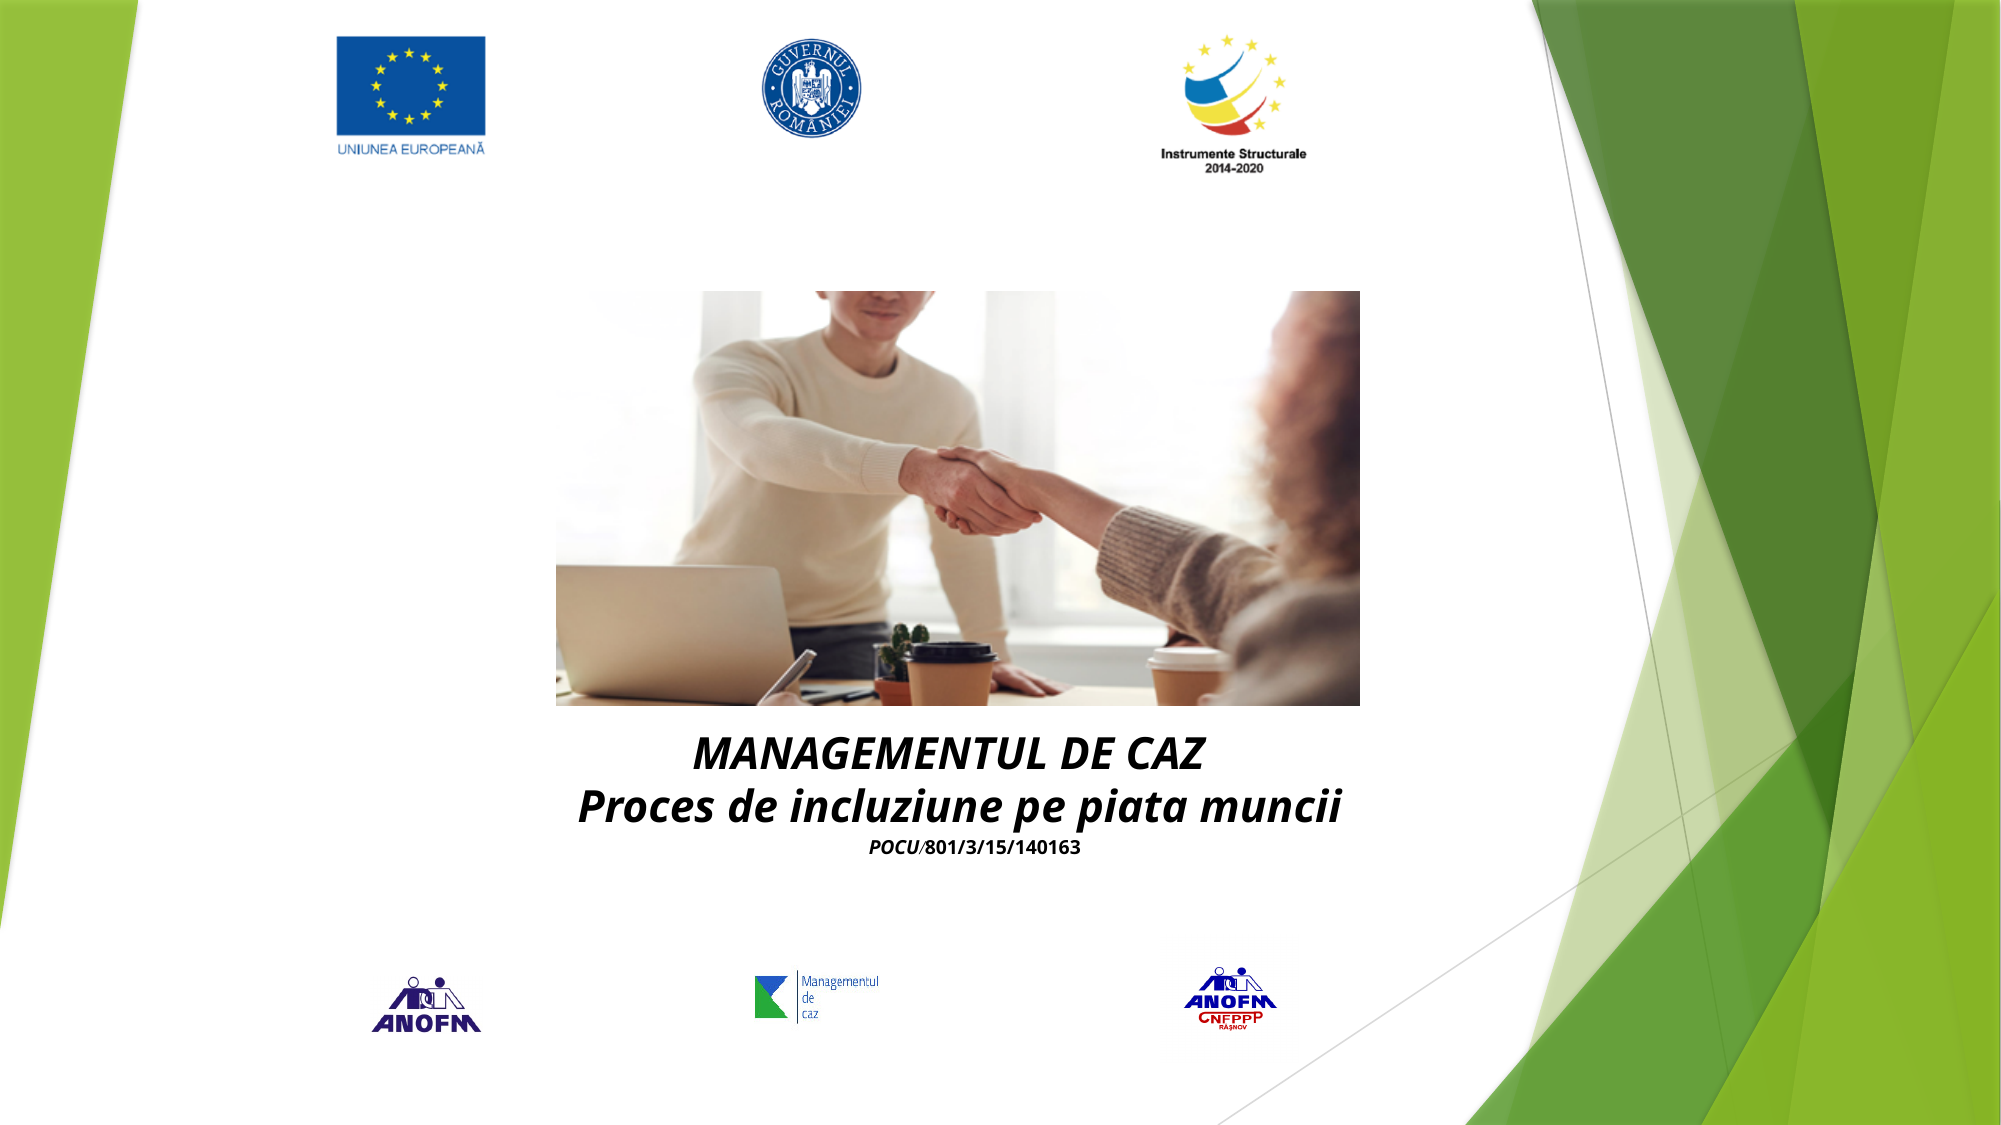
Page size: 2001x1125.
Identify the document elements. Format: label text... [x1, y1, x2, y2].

picture [1159, 934, 1300, 1063]
picture [190, 0, 1431, 196]
subtitle MANAGEMENTUL DE CAZ Proces de incluziune pe piata muncii POCU/801/3/15/140163 [249, 717, 1660, 885]
picture [744, 960, 881, 1034]
picture [369, 975, 484, 1034]
picture [555, 290, 1360, 706]
